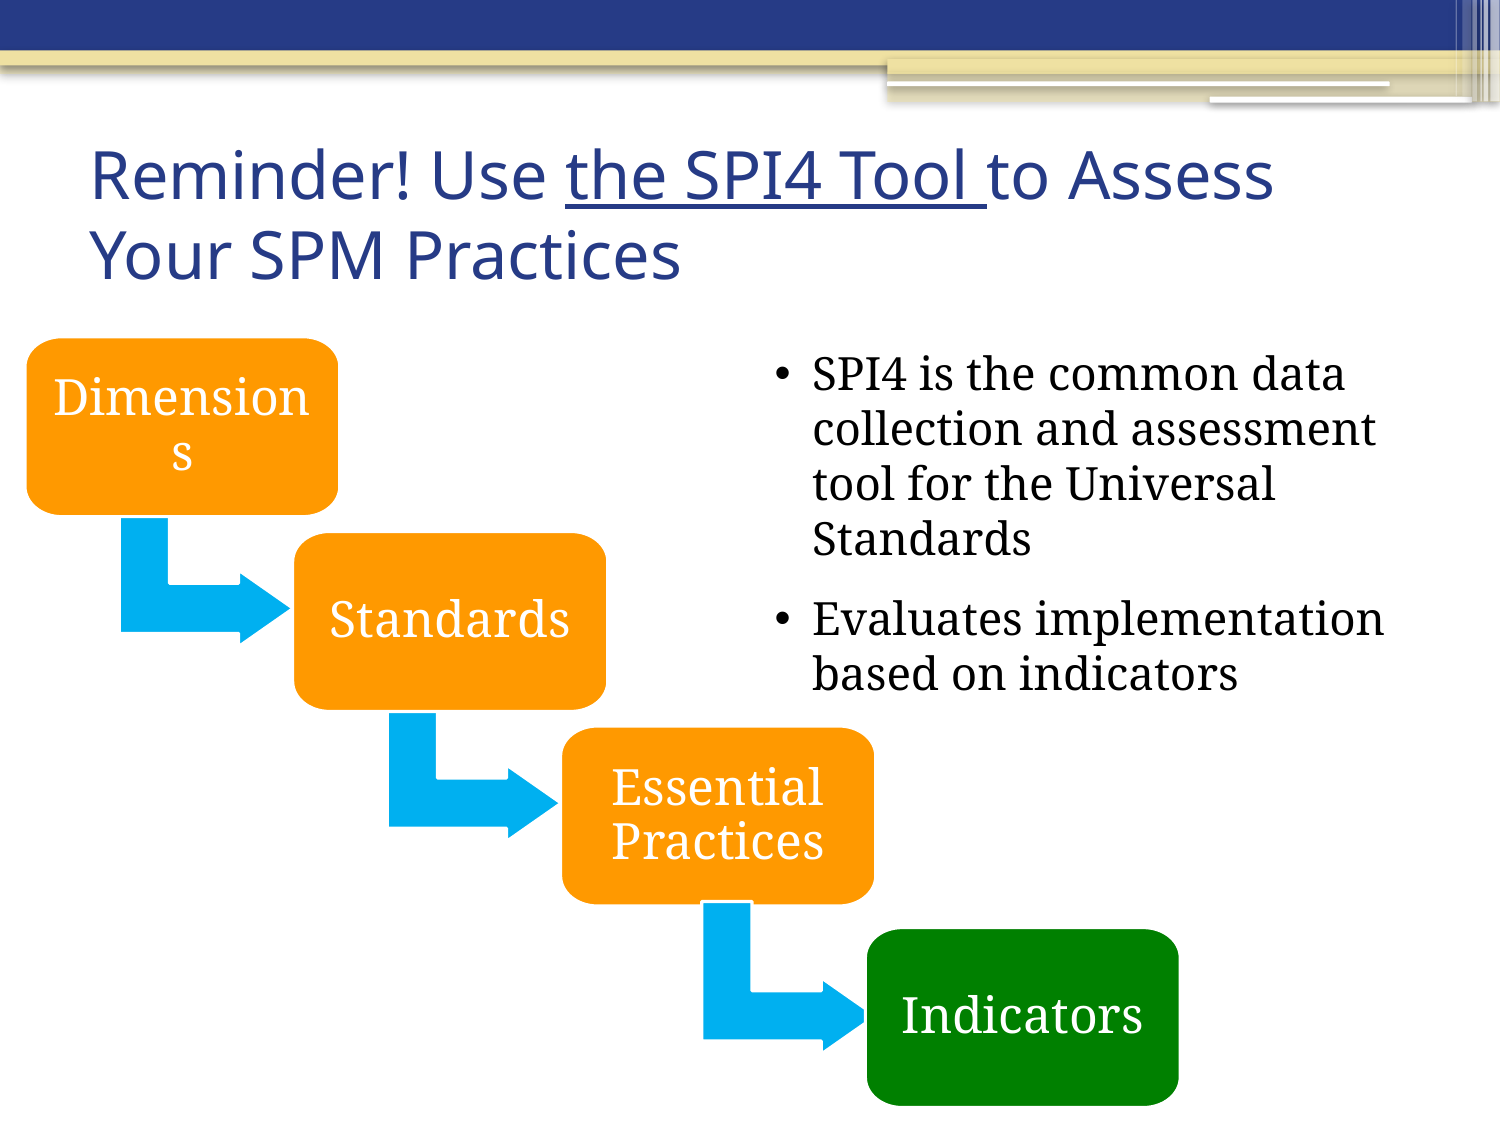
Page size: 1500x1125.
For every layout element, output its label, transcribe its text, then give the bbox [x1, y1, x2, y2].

text_box Standards [291, 529, 610, 714]
text_box SPI4 is the common data collection and assessment tool for the Universal Standards Evaluates implementation based on indicators [759, 337, 1450, 708]
text_box Reminder! Use the SPI4 Tool to Assess Your SPM Practices [74, 125, 1425, 300]
text_box Indicators [863, 926, 1182, 1110]
text_box [117, 519, 291, 648]
text_box [700, 899, 863, 1056]
text_box [385, 714, 559, 843]
text_box Dimensions [23, 335, 342, 519]
text_box Essential Practices [559, 724, 878, 908]
